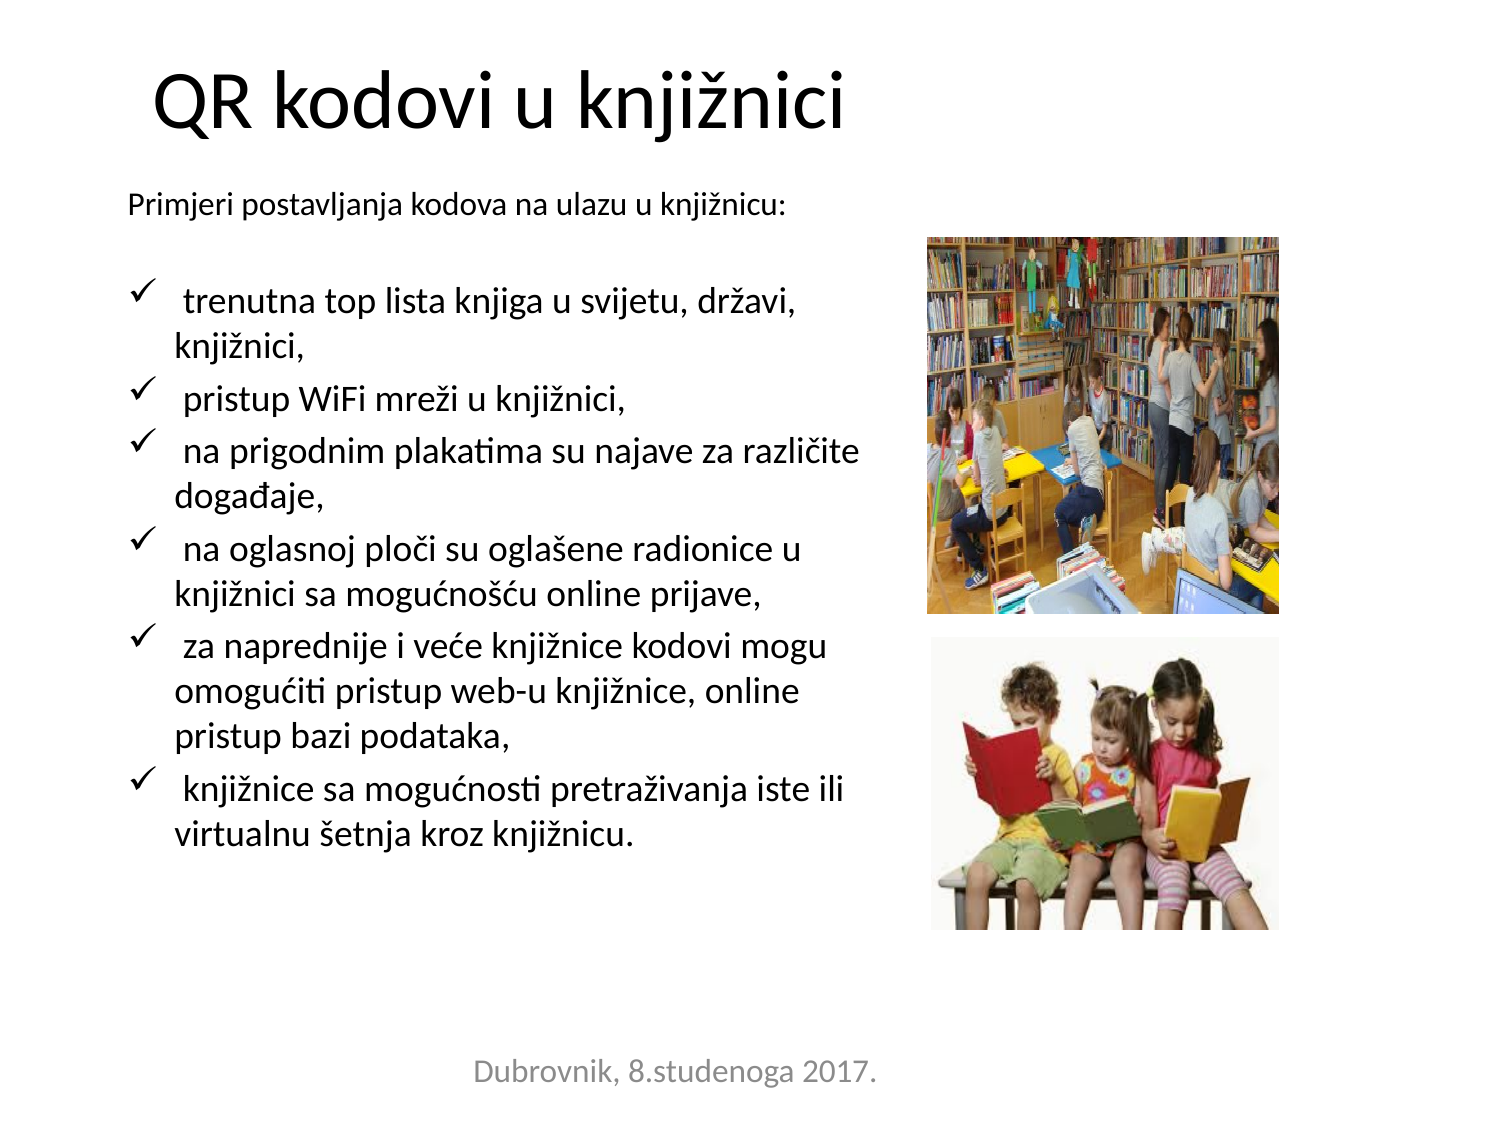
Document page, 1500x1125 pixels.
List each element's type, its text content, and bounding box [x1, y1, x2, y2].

footer Dubrovnik, 8.studenoga 2017. [366, 1012, 986, 1125]
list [926, 237, 1279, 614]
picture [931, 637, 1279, 930]
list Primjeri postavljanja kodova na ulazu u knjižnicu: trenutna top lista knjiga u svijetu, državi, knjižnici, pristup WiFi mreži u knjižnici, na prigodnim plakatima su najave za različite događaje, na oglasnoj ploči su oglašene radionice u knjižnici sa mogućnošću online prijave, za naprednije i veće knjižnice kodovi mogu omogućiti pristup web-u knjižnice, online pristup bazi podataka, knjižnice sa mogućnosti pretraživanja iste ili virtualnu šetnja kroz knjižnicu. [112, 174, 887, 981]
title QR kodovi u knjižnici [137, 37, 1250, 153]
